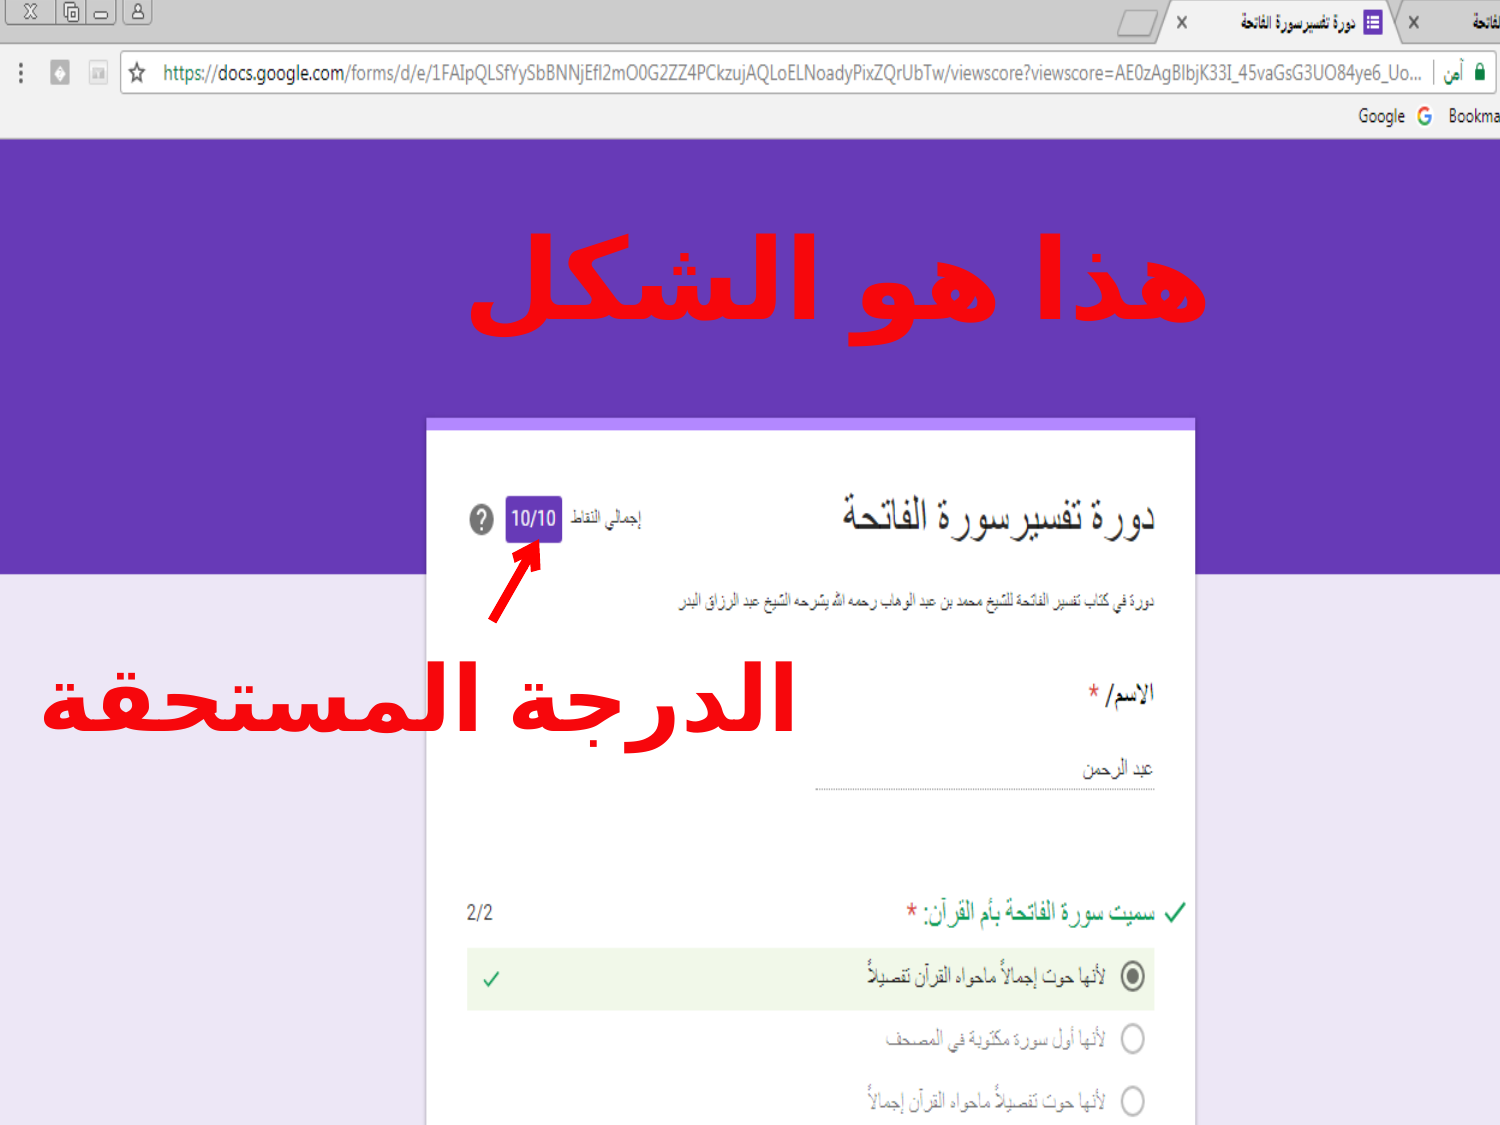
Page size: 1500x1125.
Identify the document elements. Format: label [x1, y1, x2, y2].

picture [0, 0, 1500, 1125]
text_box [474, 556, 557, 604]
